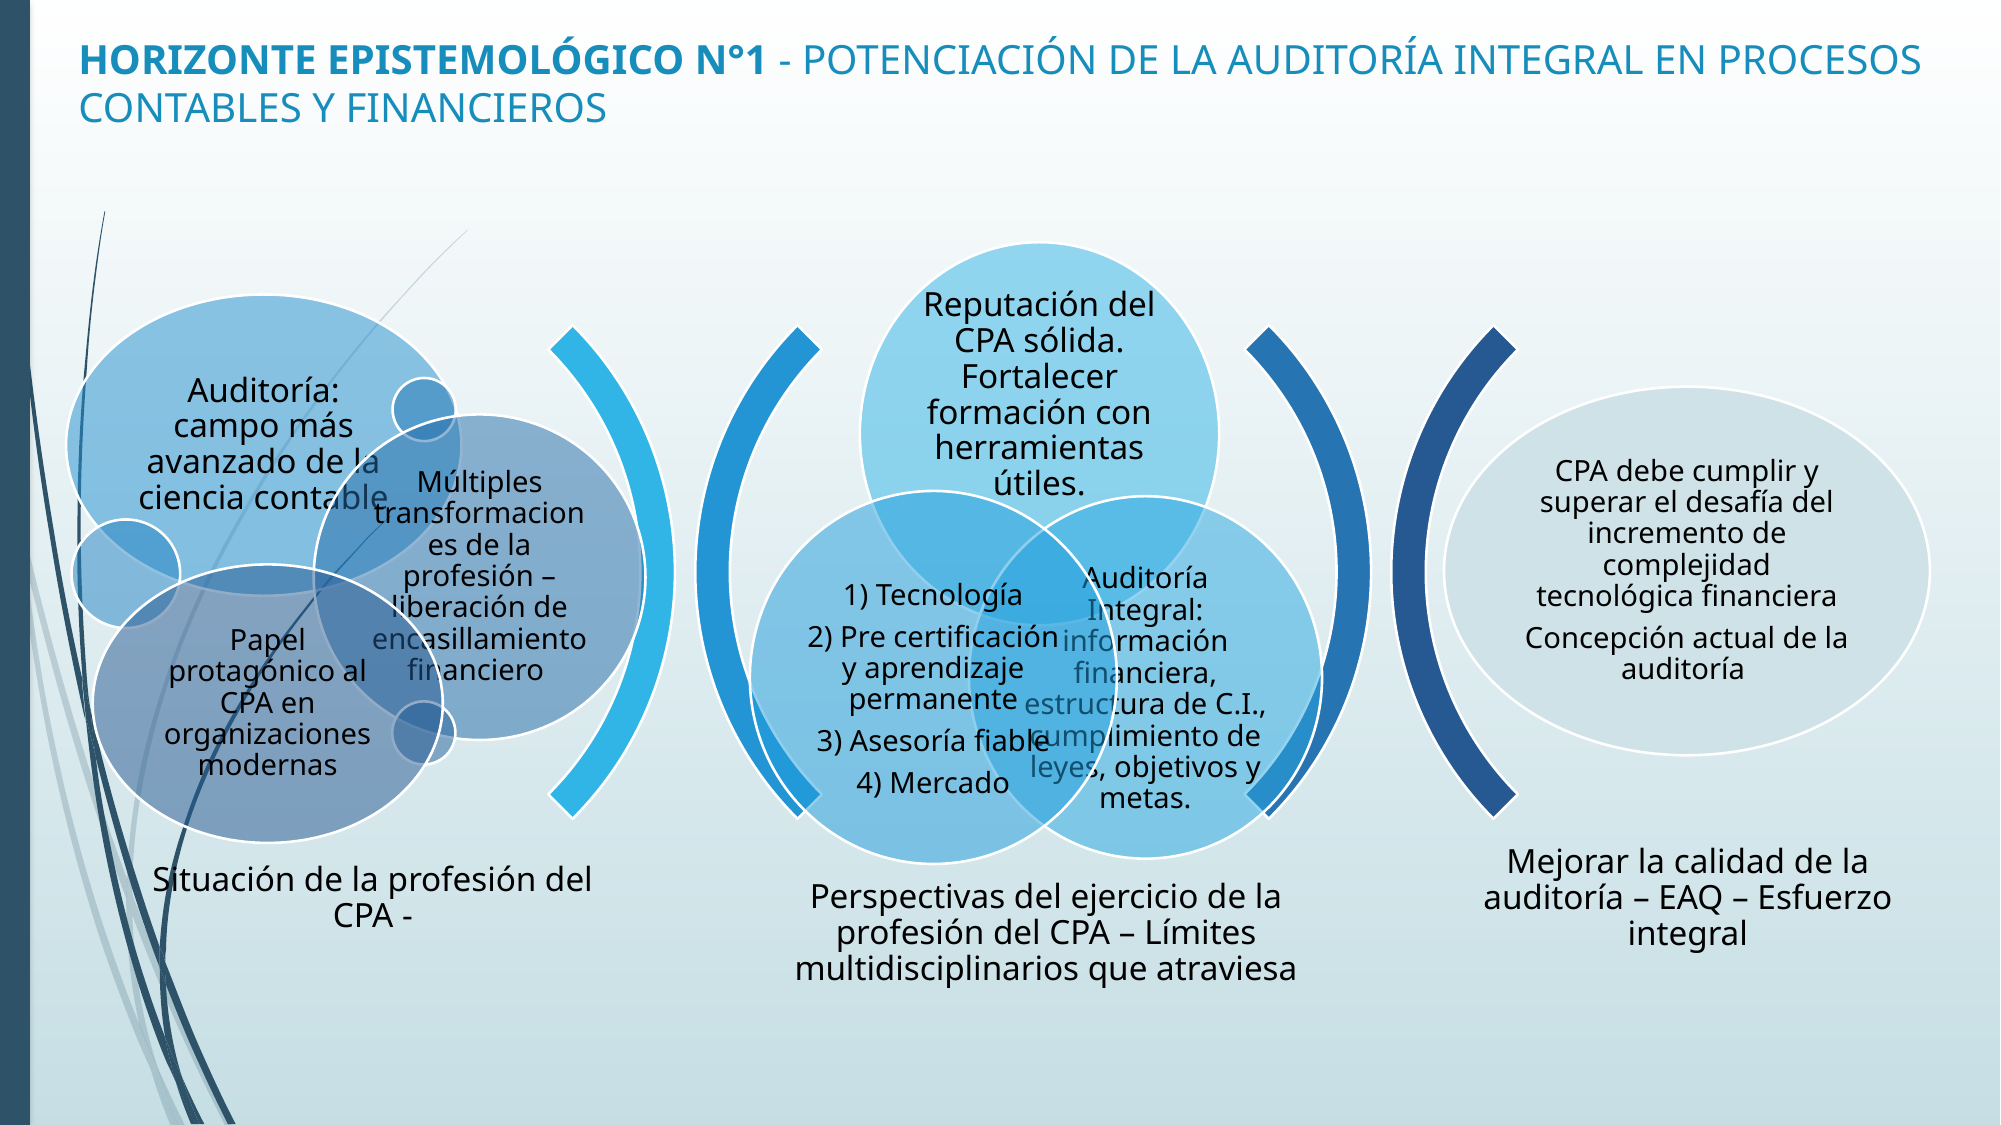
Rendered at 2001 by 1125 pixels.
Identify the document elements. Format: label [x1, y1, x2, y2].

list [0, 26, 2000, 1125]
